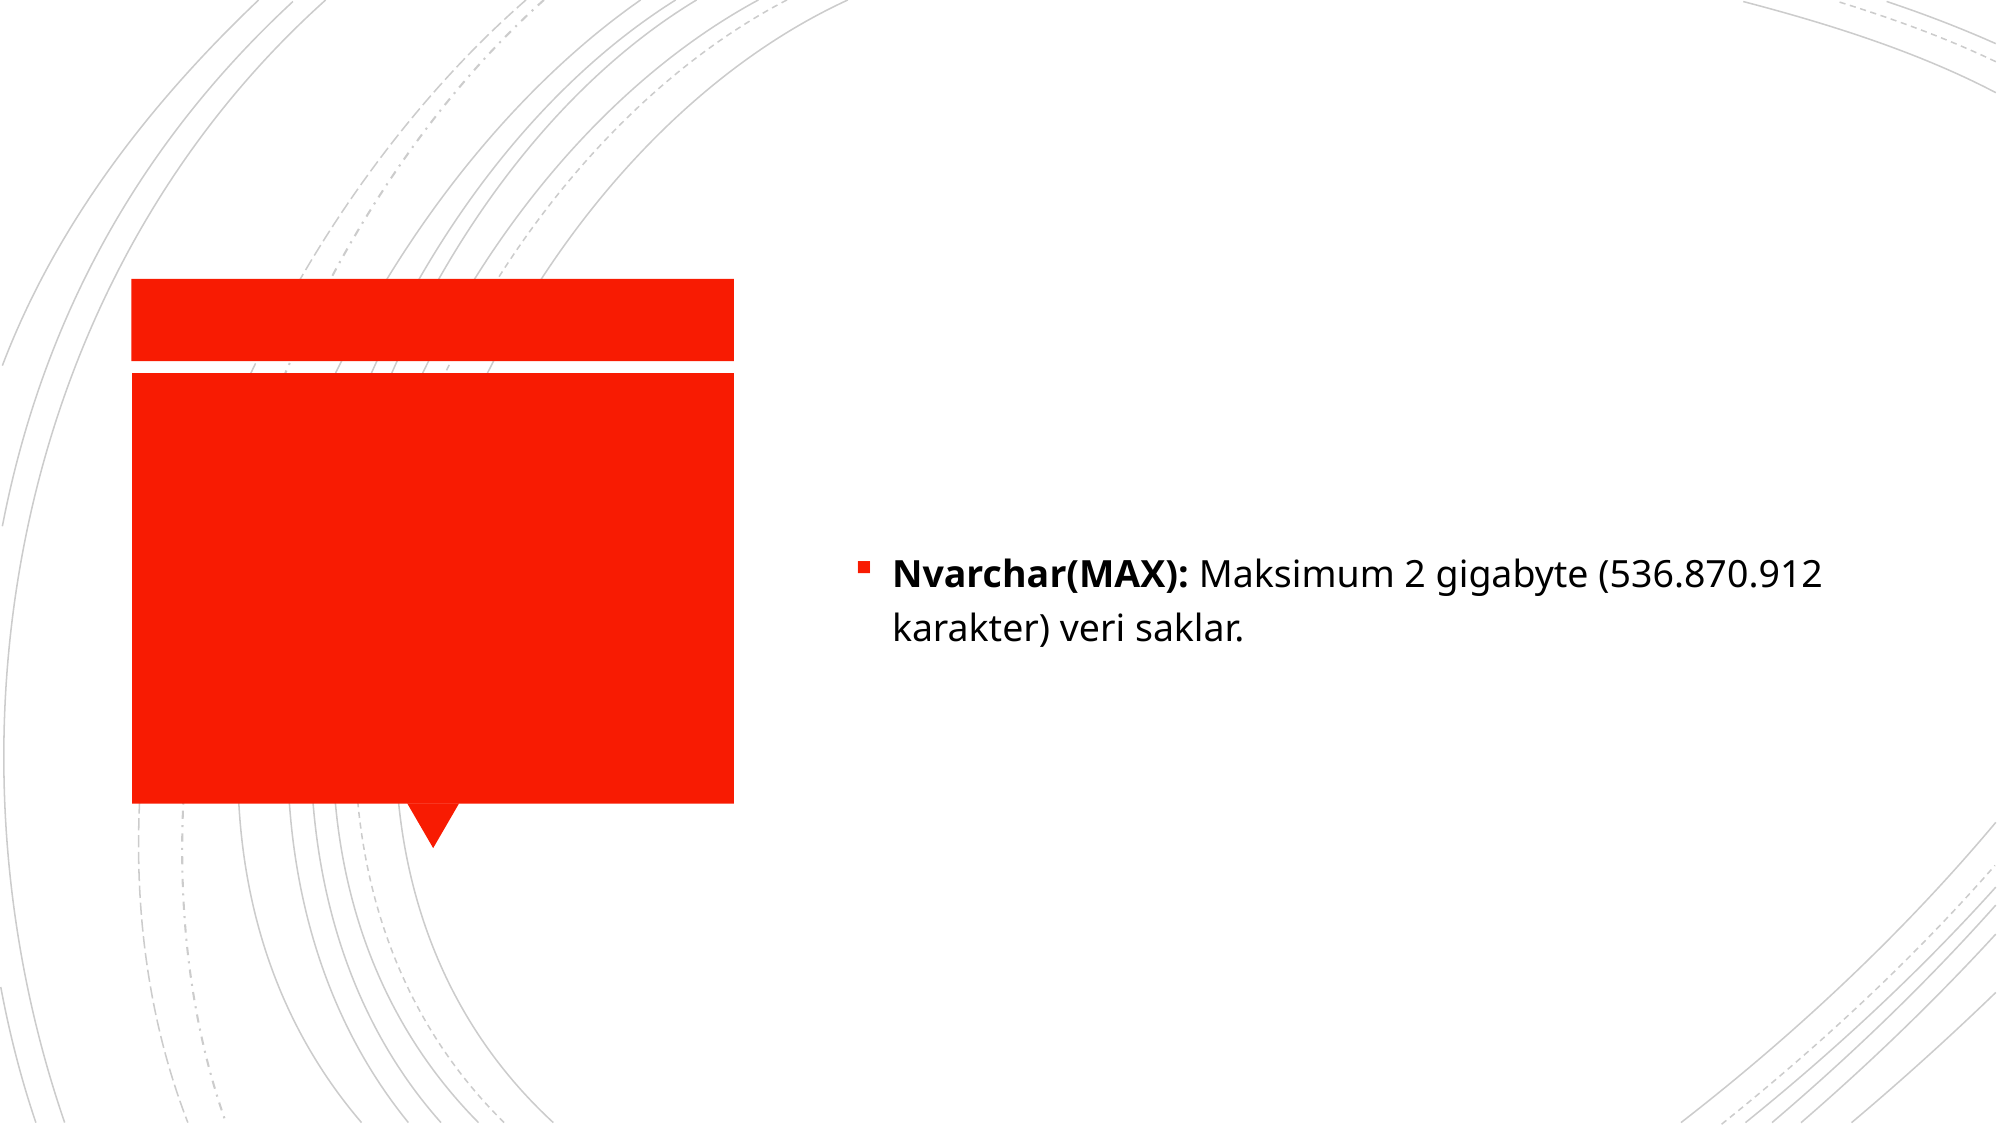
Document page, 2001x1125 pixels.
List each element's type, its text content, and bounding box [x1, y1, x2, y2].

list Nvarchar(MAX): Maksimum 2 gigabyte (536.870.912 karakter) veri saklar. [839, 131, 1871, 993]
